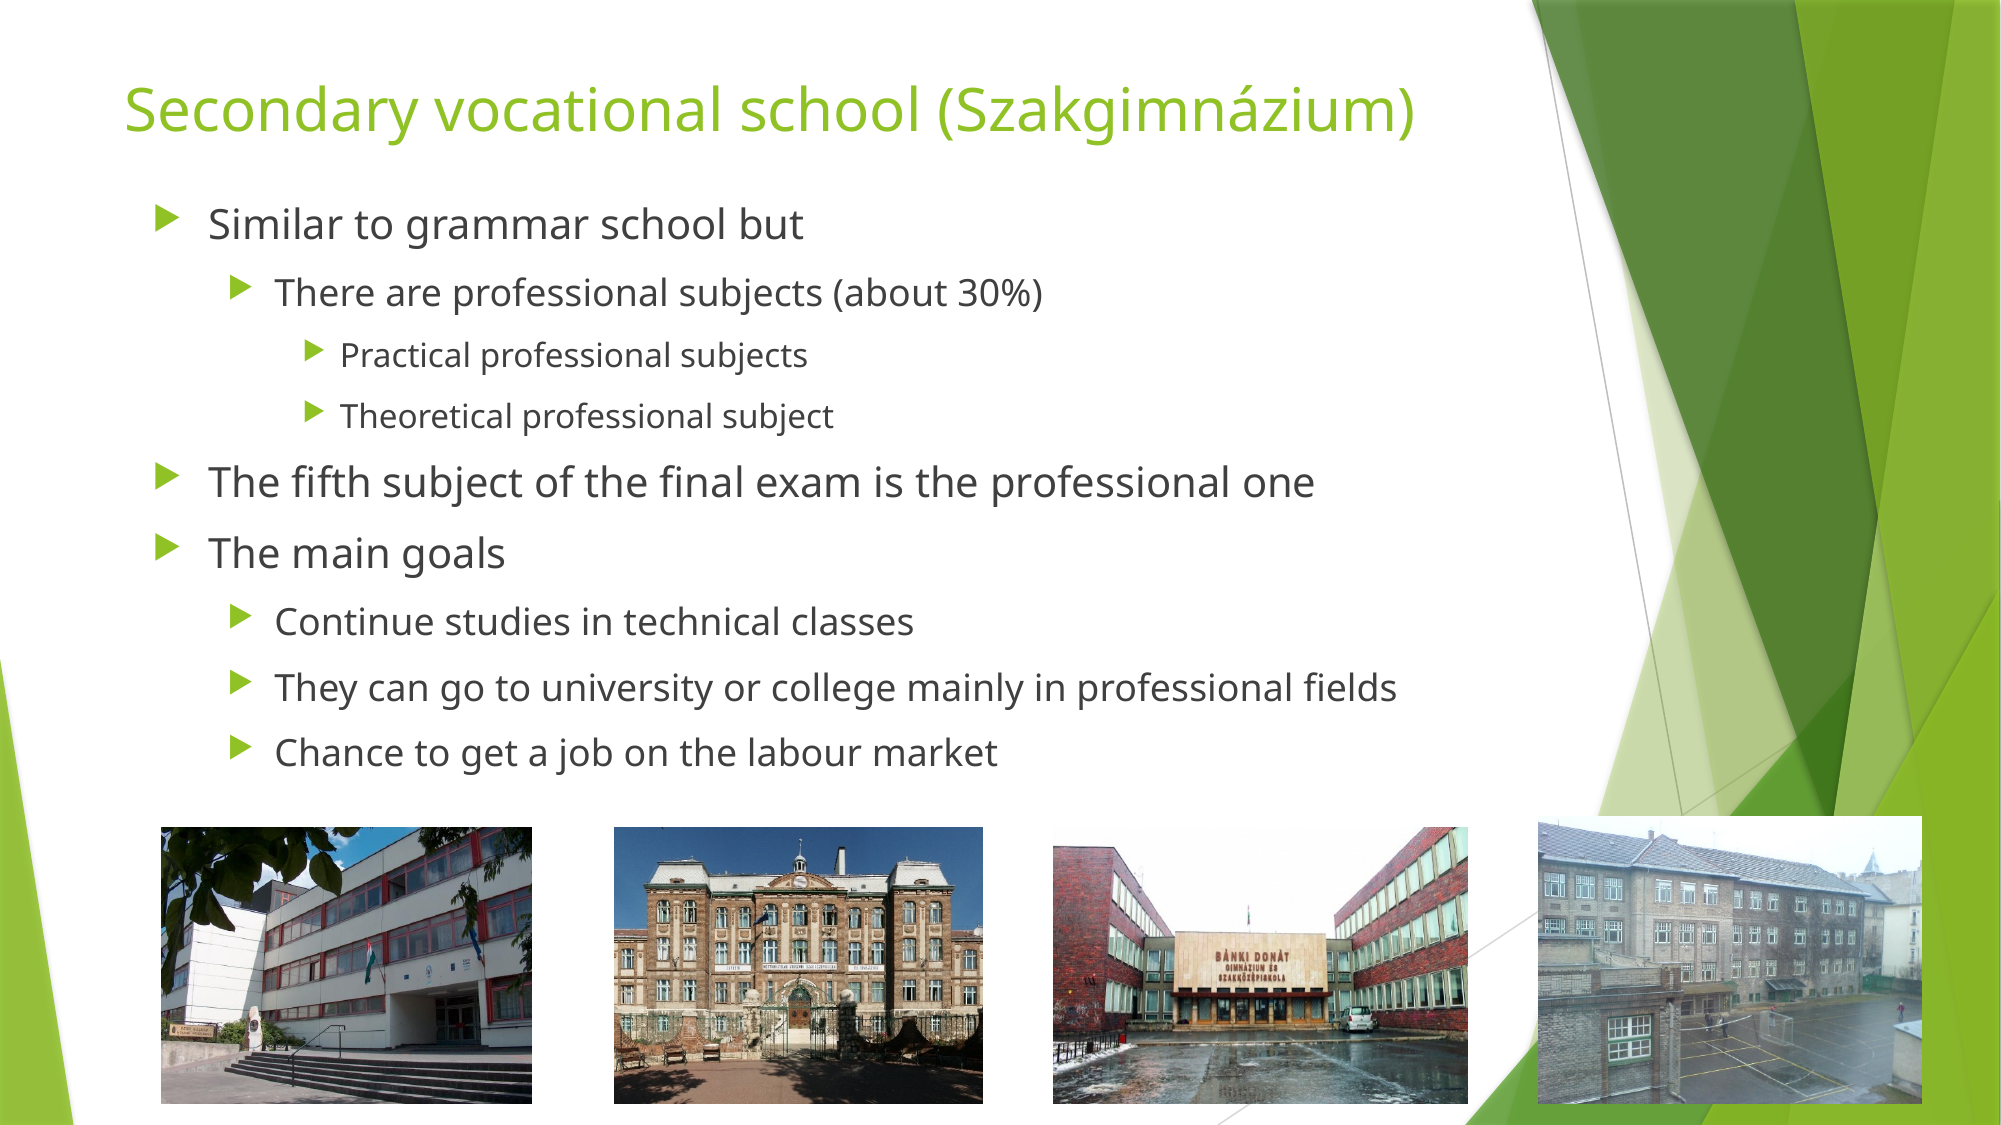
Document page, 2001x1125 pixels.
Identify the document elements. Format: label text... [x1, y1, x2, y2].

list Similar to grammar school but There are professional subjects (about 30%) Practical professional subjects Theoretical professional subject The fifth subject of the final exam is the professional one The main goals Continue studies in technical classes They can go to university or college mainly in professional fields Chance to get a job on the labour market [137, 190, 1468, 750]
title Secondary vocational school (Szakgimnázium) [109, 63, 1520, 214]
picture [613, 826, 983, 1105]
picture [1538, 815, 1922, 1105]
picture [1052, 826, 1469, 1105]
picture [160, 826, 532, 1105]
